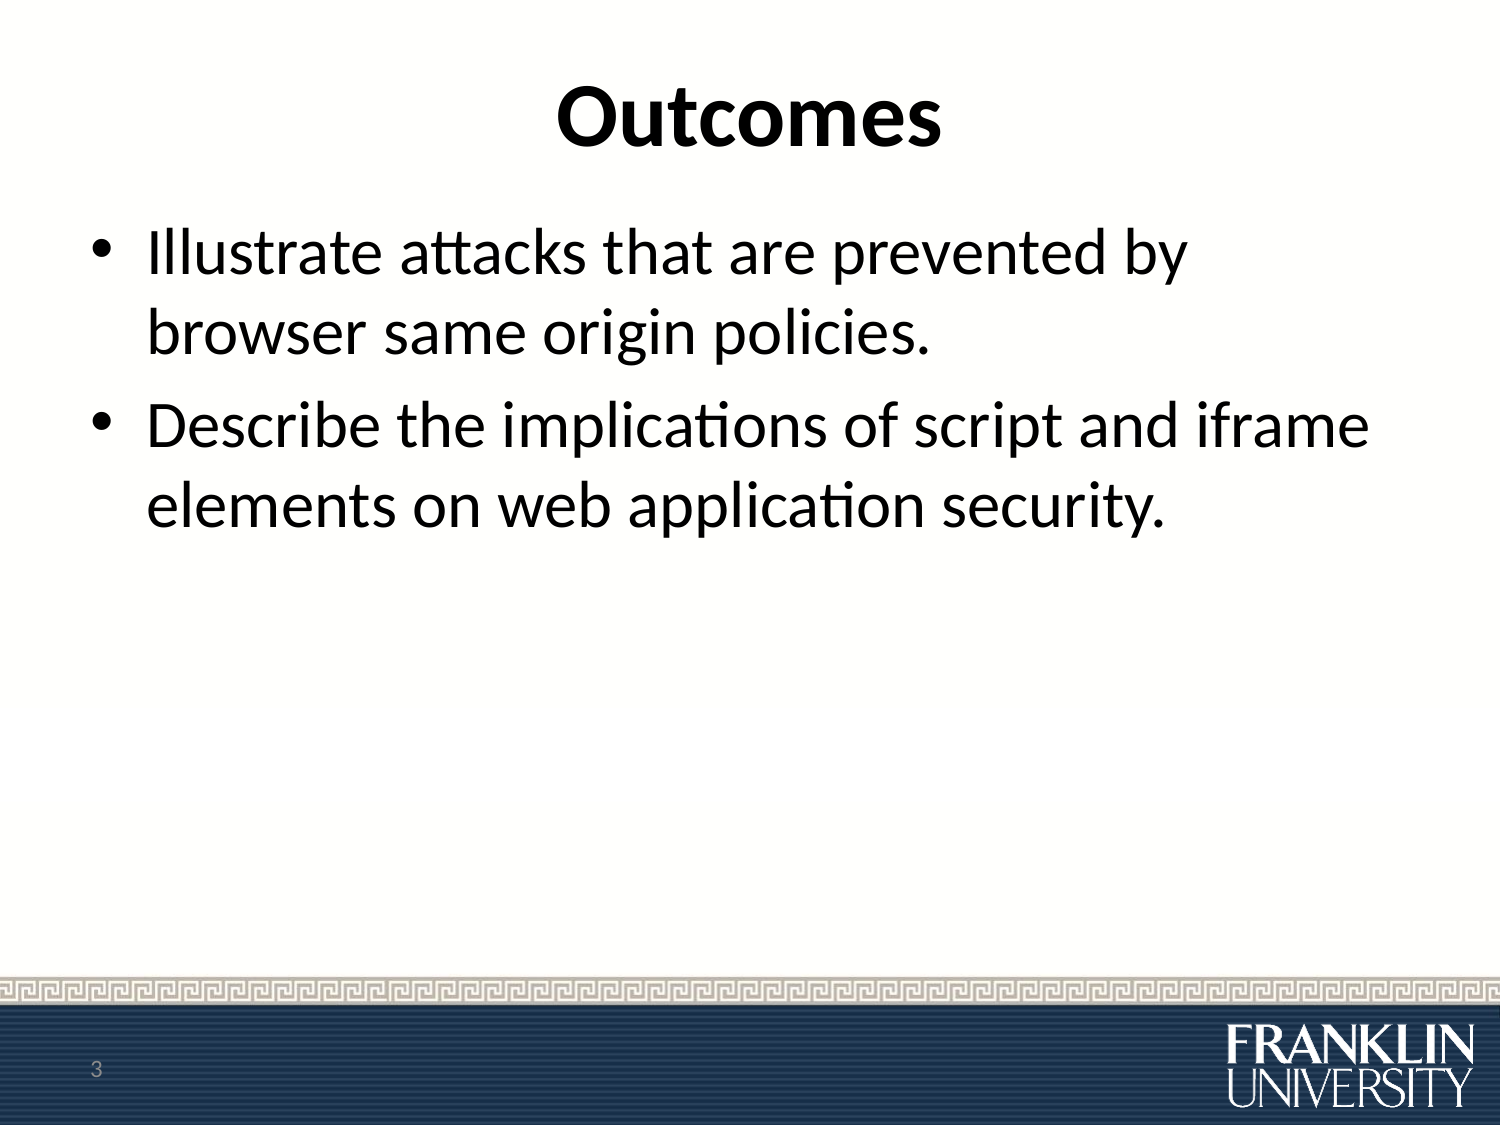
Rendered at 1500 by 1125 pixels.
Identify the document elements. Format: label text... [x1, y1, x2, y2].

title Outcomes [75, 45, 1425, 175]
list Illustrate attacks that are prevented by browser same origin policies. Describe the implications of script and iframe elements on web application security. [75, 200, 1425, 963]
picture [0, 0, 1500, 1125]
slide_number 3 [75, 1037, 425, 1098]
